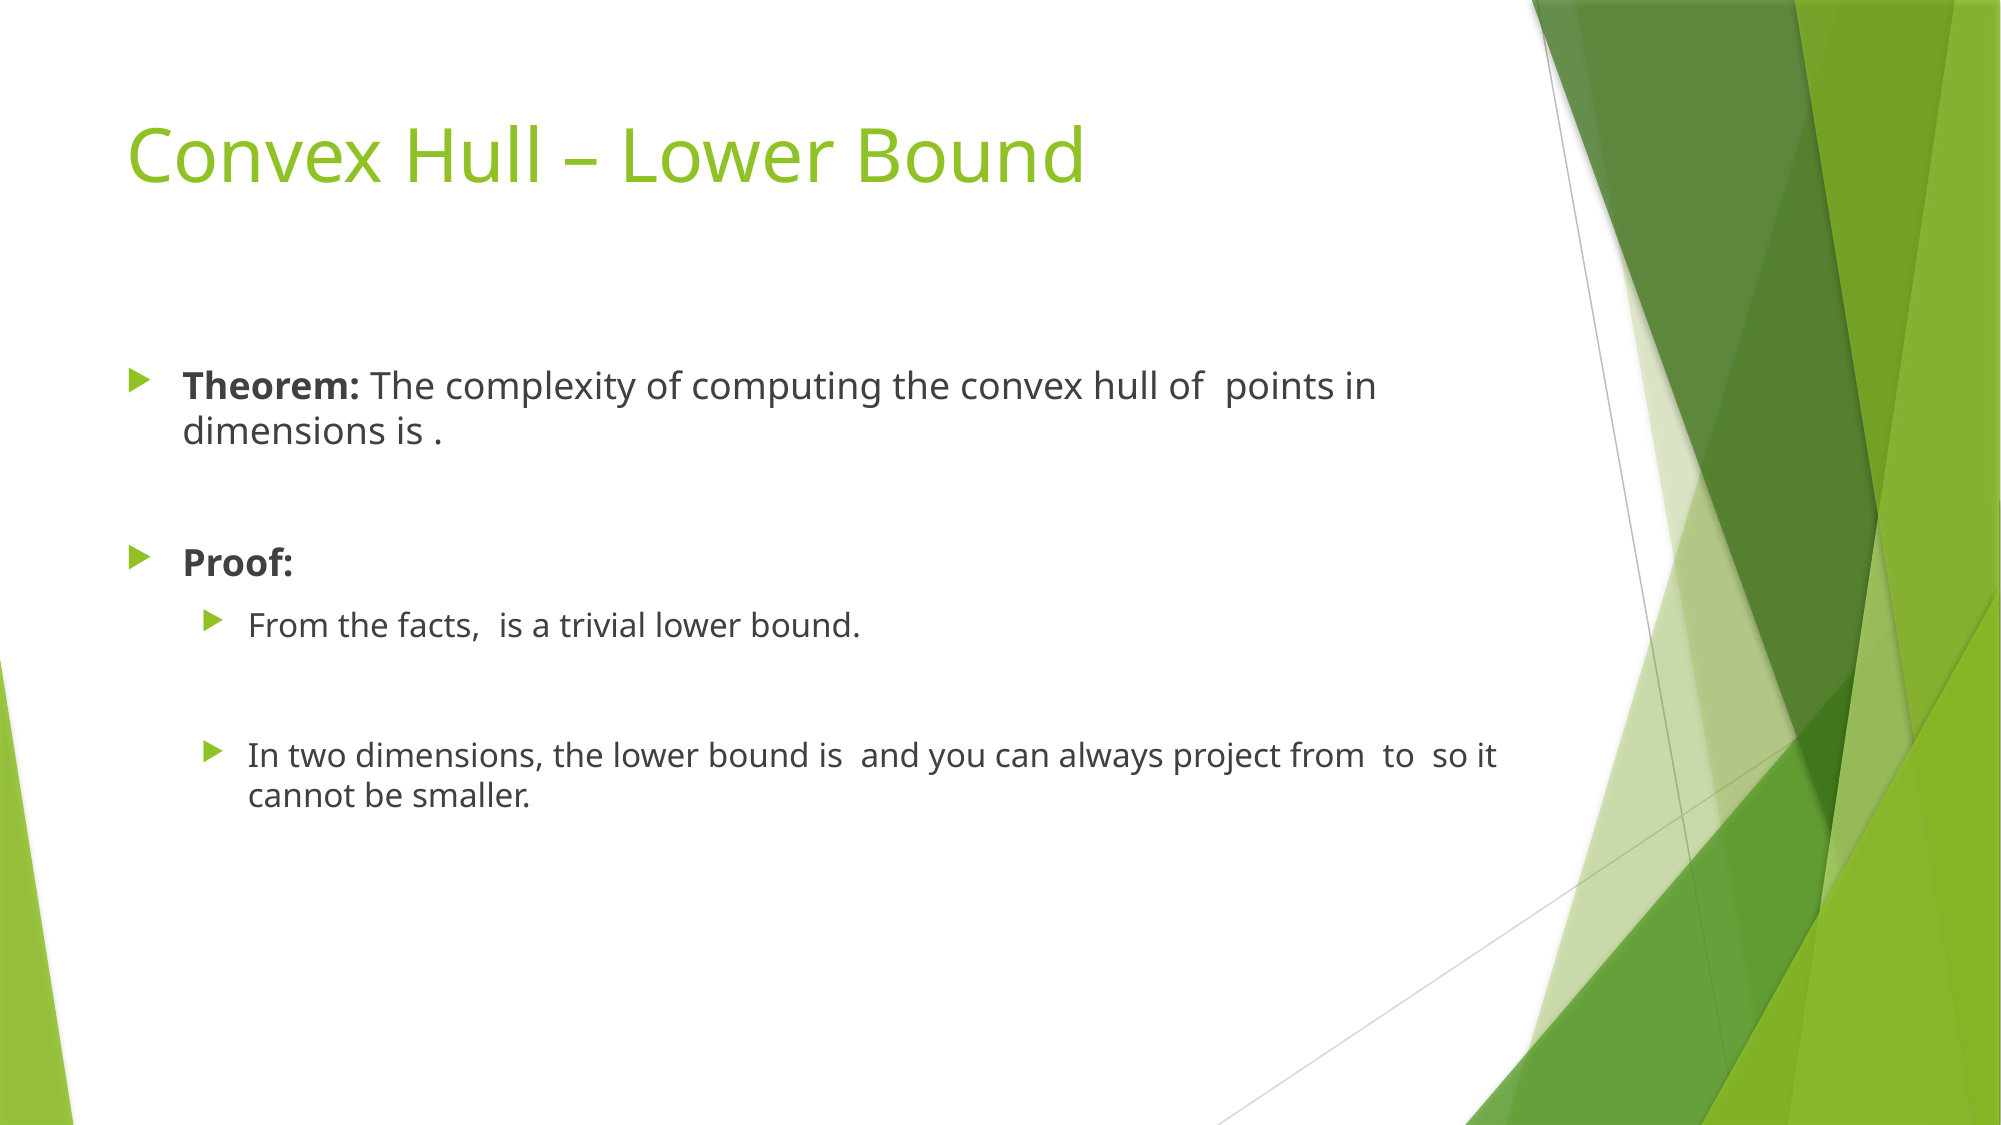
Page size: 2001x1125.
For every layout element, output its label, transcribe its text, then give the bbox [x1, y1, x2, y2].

title Convex Hull – Lower Bound [111, 99, 1522, 317]
